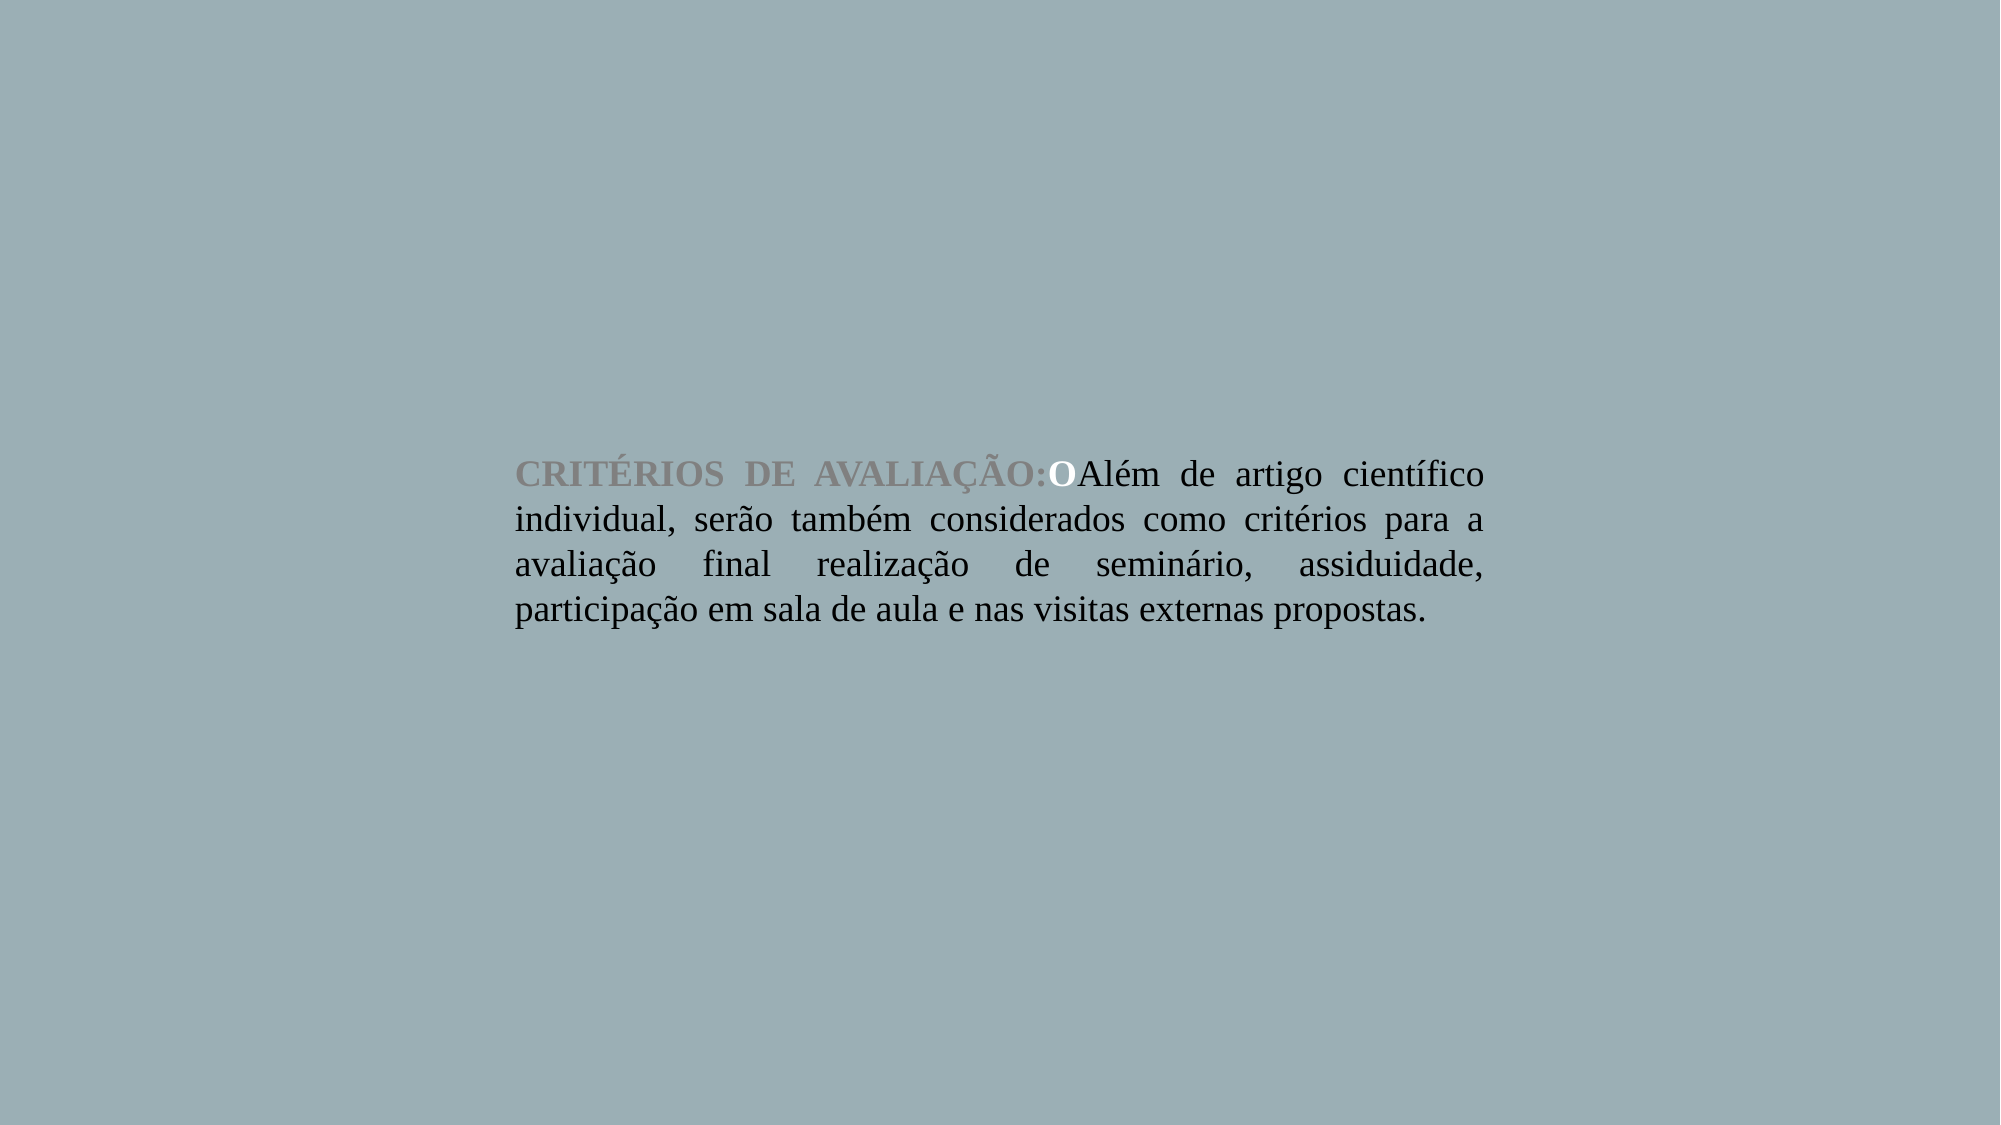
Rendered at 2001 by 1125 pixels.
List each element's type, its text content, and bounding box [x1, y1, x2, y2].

text_box CRITÉRIOS DE AVALIAÇÃO:OAlém de artigo científico individual, serão também considerados como critérios para a avaliação final realização de seminário, assiduidade, participação em sala de aula e nas visitas externas propostas. [500, 441, 1500, 636]
